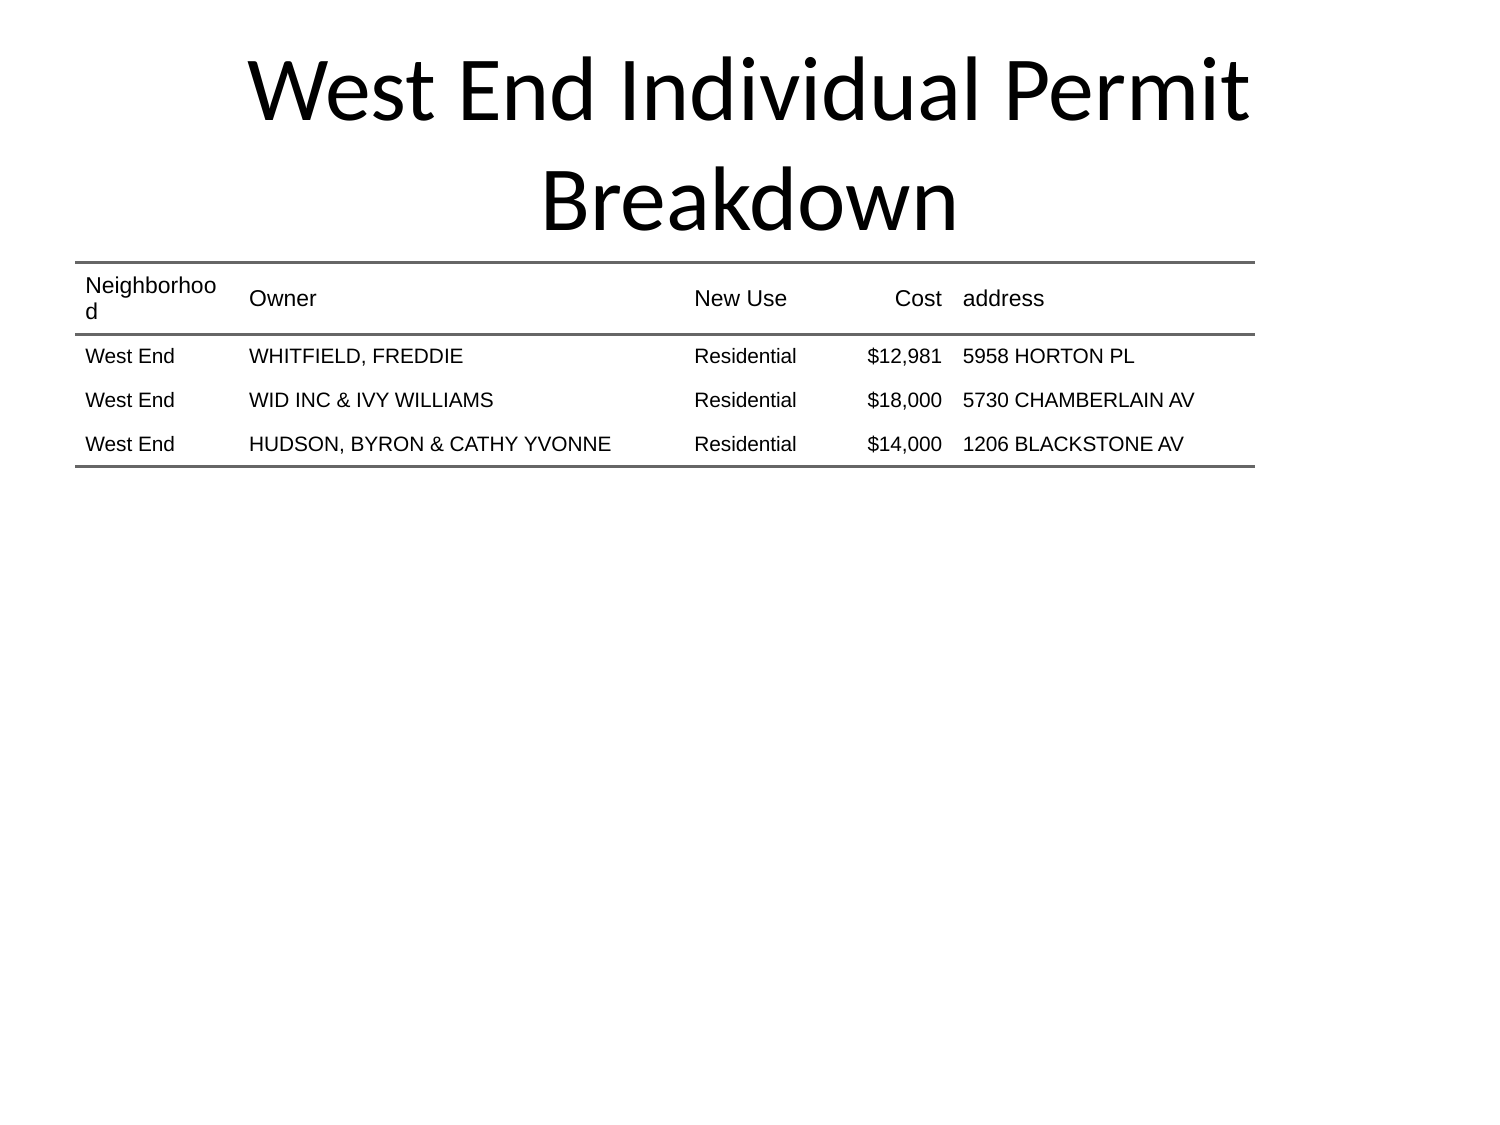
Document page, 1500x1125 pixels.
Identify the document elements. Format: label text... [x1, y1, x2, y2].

table_cell Residential [684, 378, 840, 423]
table_cell WID INC & IVY WILLIAMS [239, 378, 684, 423]
table_header New Use [684, 264, 840, 333]
table_cell WHITFIELD, FREDDIE [239, 336, 684, 378]
table_cell 1206 BLACKSTONE AV [953, 423, 1255, 465]
table_cell 5958 HORTON PL [953, 336, 1255, 378]
table_cell HUDSON, BYRON & CATHY YVONNE [239, 423, 684, 465]
table_cell Residential [684, 423, 840, 465]
table_cell West End [75, 336, 239, 378]
table_header Owner [239, 264, 684, 333]
table_cell West End [75, 423, 239, 465]
table_cell $12,981 [840, 336, 953, 378]
table_cell West End [75, 378, 239, 423]
table_header Cost [840, 264, 953, 333]
table_cell 5730 CHAMBERLAIN AV [953, 378, 1255, 423]
table_cell $14,000 [840, 423, 953, 465]
table_header Neighborhood [75, 264, 239, 333]
table_cell $18,000 [840, 378, 953, 423]
table_header address [953, 264, 1255, 333]
table_cell Residential [684, 336, 840, 378]
title West End Individual Permit Breakdown [75, 45, 1425, 233]
